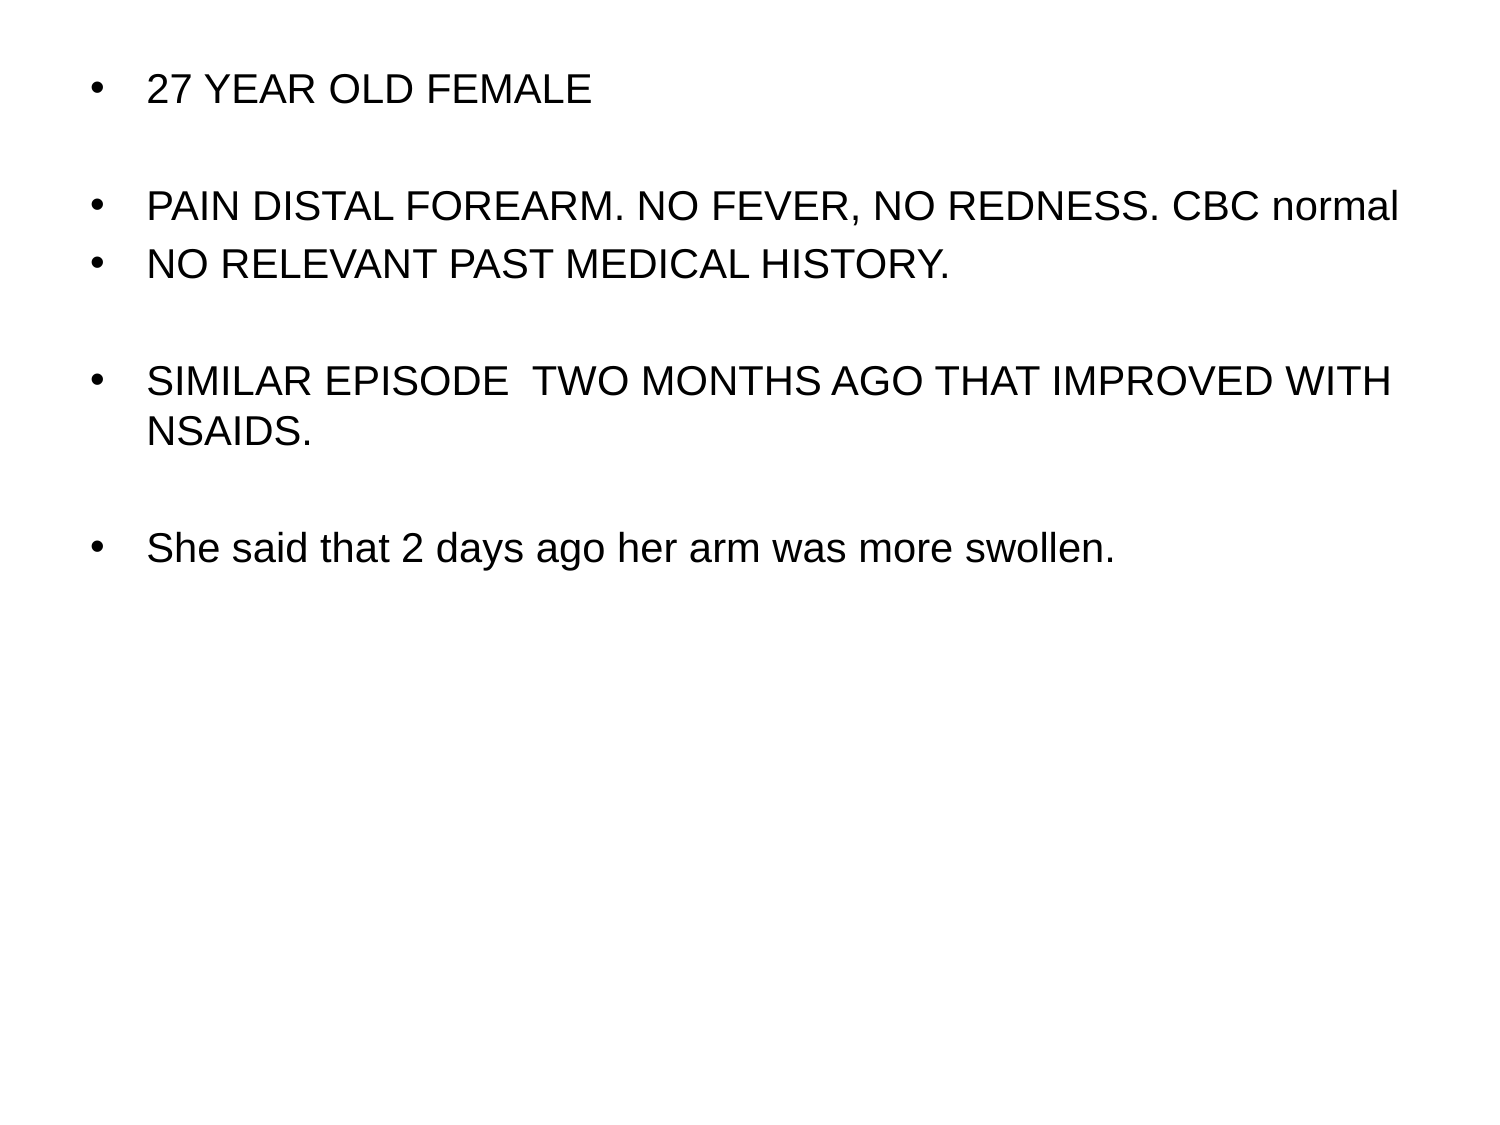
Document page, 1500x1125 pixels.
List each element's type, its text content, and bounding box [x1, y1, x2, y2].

list 27 YEAR OLD FEMALE PAIN DISTAL FOREARM. NO FEVER, NO REDNESS. CBC normal NO RELEVANT PAST MEDICAL HISTORY. SIMILAR EPISODE TWO MONTHS AGO THAT IMPROVED WITH NSAIDS. She said that 2 days ago her arm was more swollen. [75, 54, 1425, 1005]
